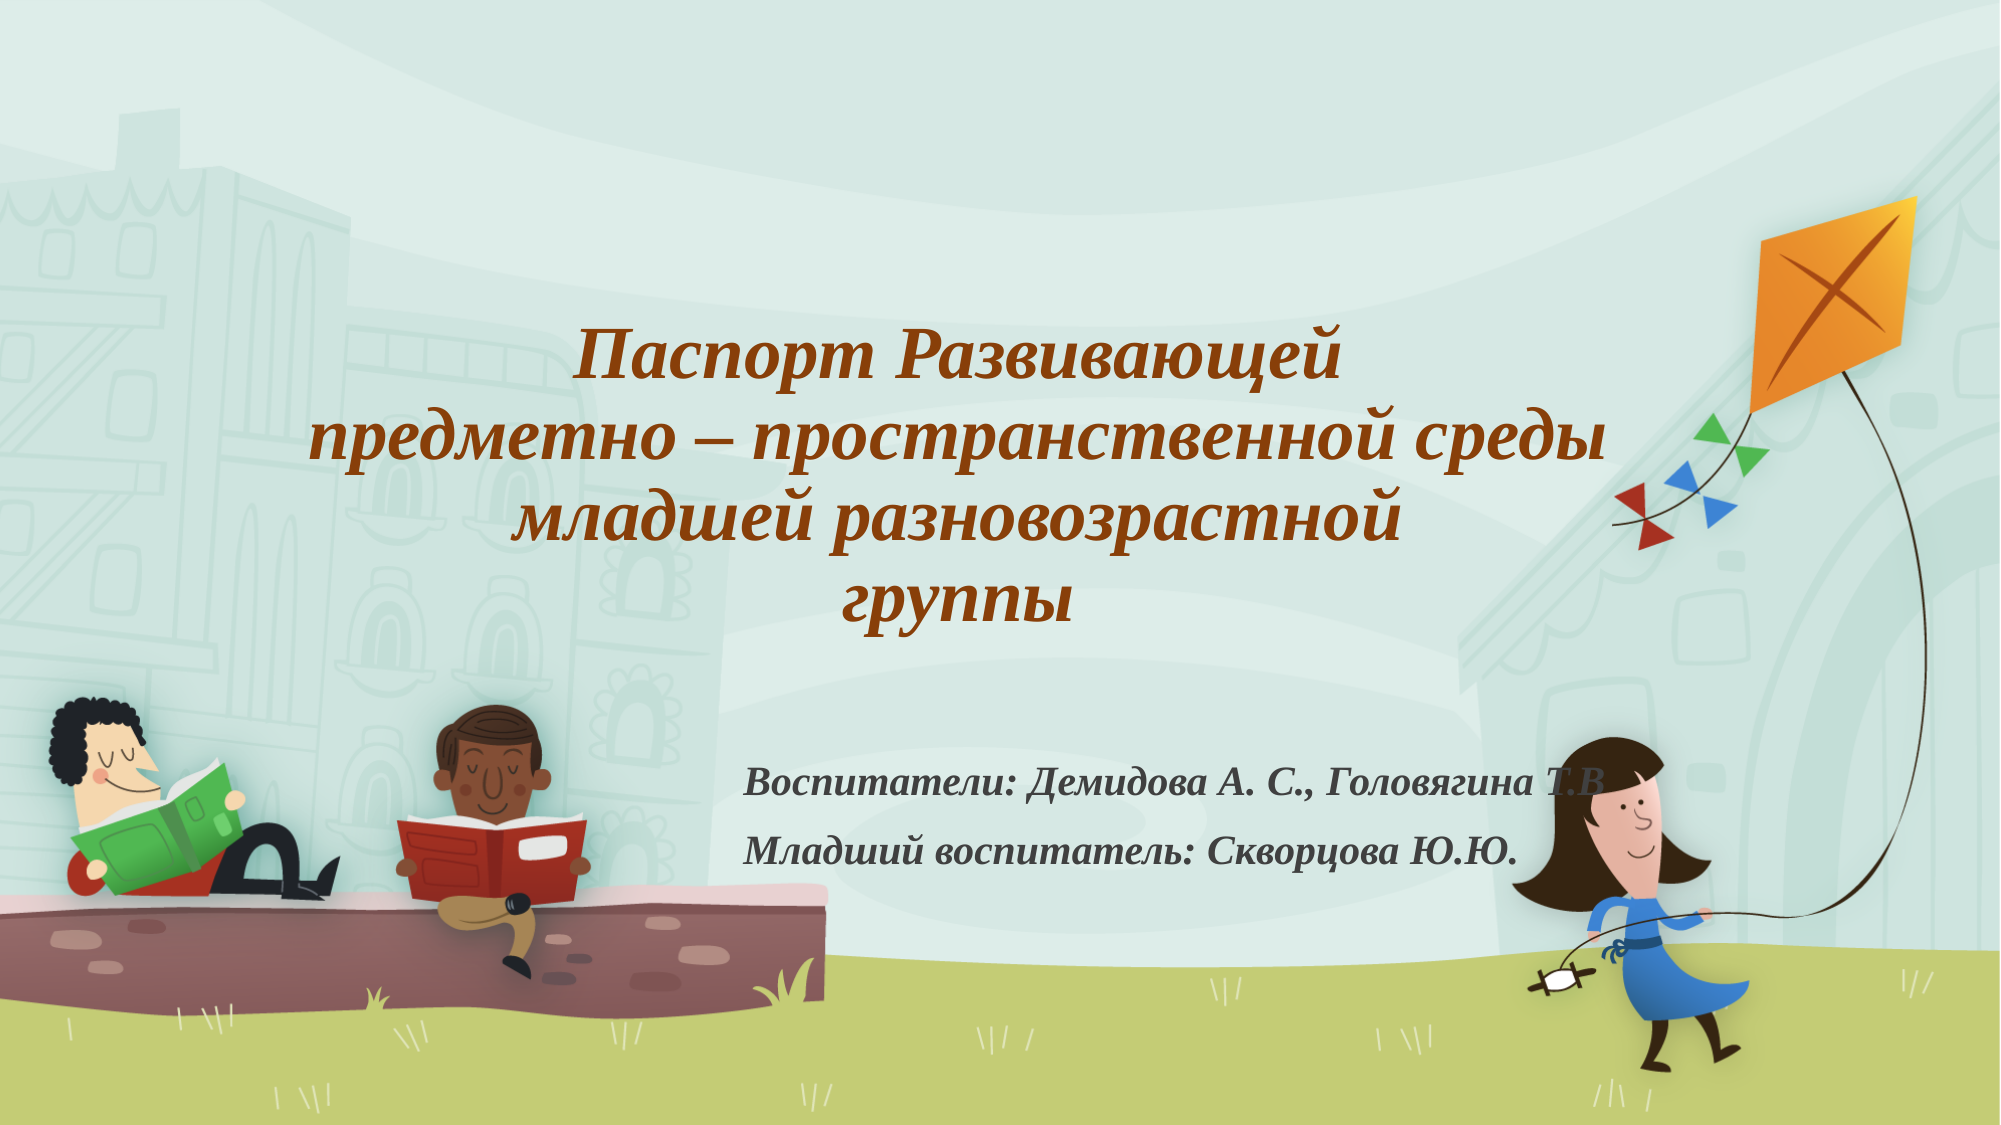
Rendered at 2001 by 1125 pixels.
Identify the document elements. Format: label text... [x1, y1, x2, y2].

title Паспорт Развивающей предметно – пространственной среды младшей разновозрастной группы [137, 87, 1780, 646]
picture [0, 0, 2000, 1125]
subtitle Воспитатели: Демидова А. С., Головягина Т.В Младший воспитатель: Скворцова Ю.Ю. [728, 751, 1891, 902]
